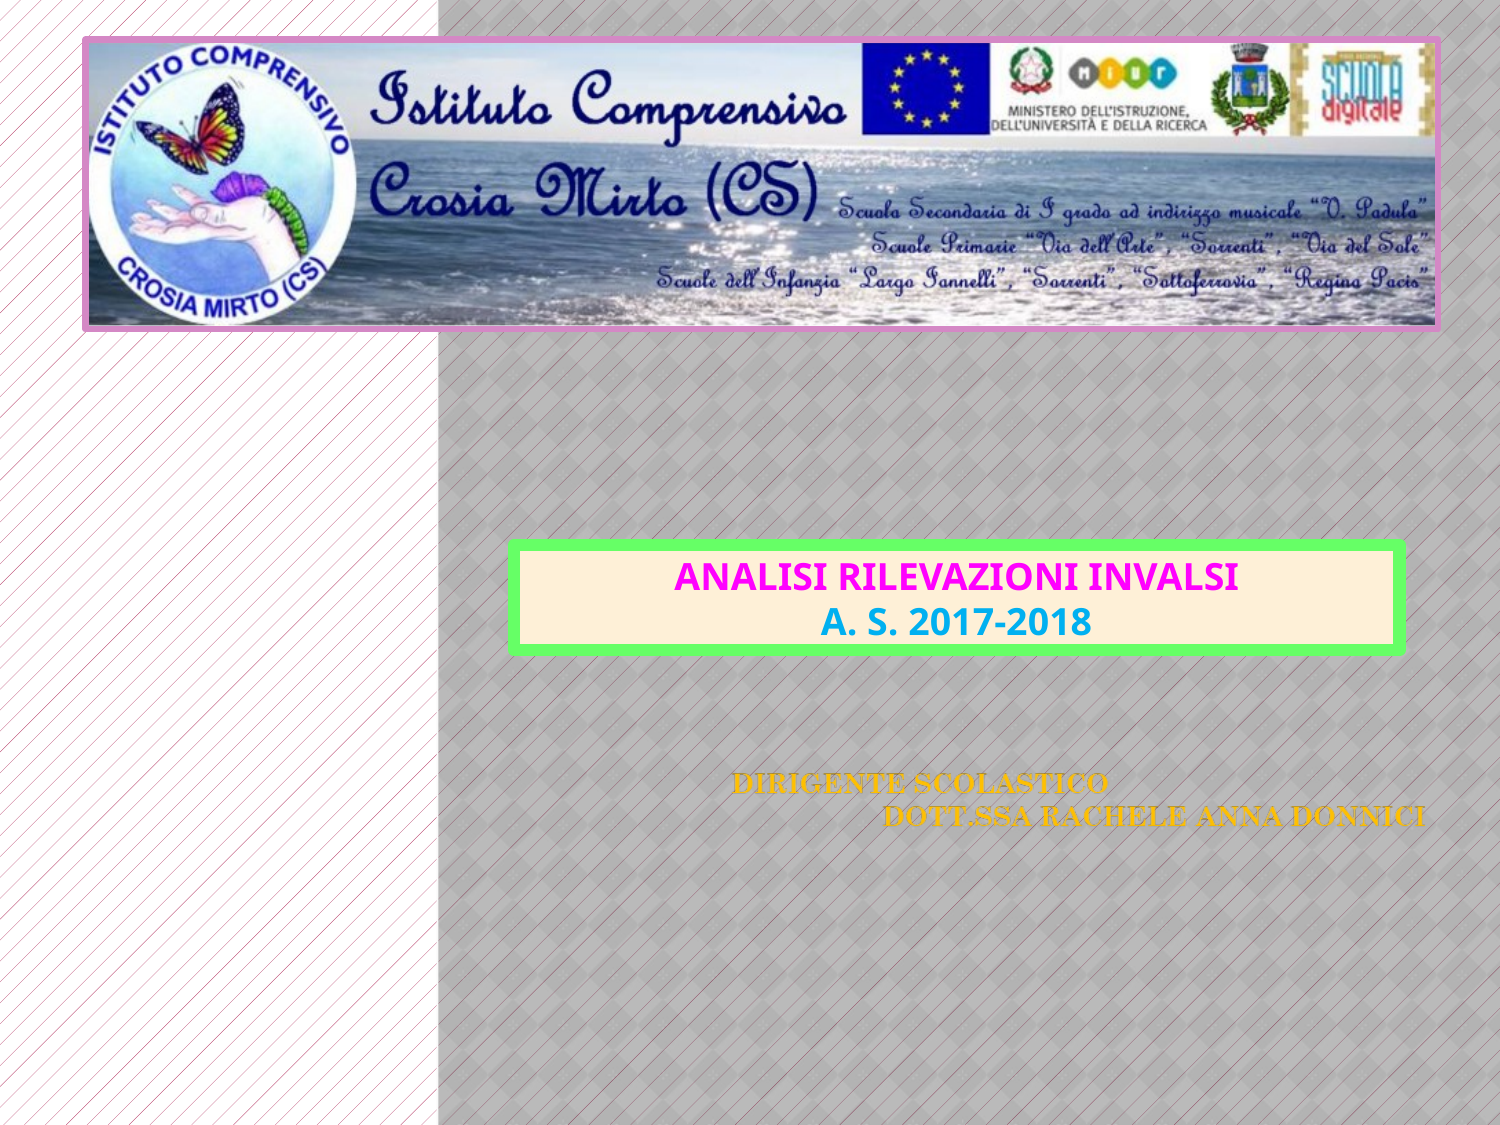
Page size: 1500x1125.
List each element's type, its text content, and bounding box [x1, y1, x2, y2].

picture [135, 656, 1475, 849]
text_box ANALISI RILEVAZIONI INVALSI A. S. 2017-2018 [513, 545, 1400, 650]
picture [88, 42, 1436, 327]
